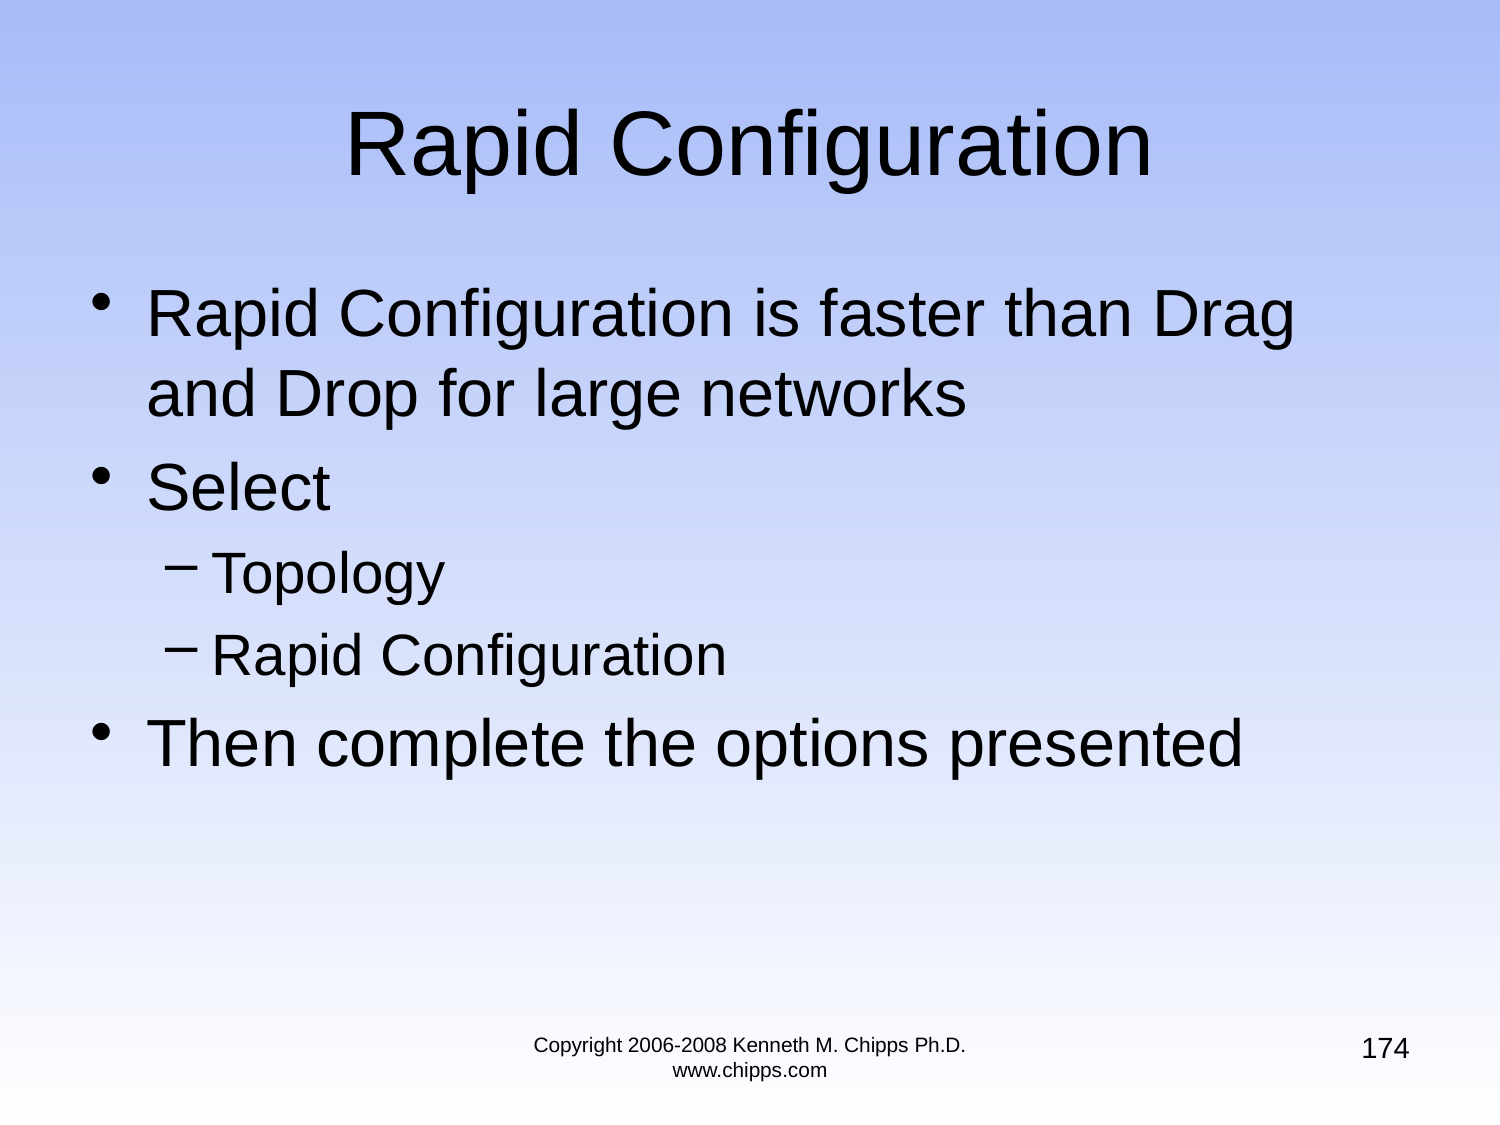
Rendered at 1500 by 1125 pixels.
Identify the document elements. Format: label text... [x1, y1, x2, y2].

list Rapid Configuration is faster than Drag and Drop for large networks Select Topology Rapid Configuration Then complete the options presented [75, 262, 1425, 1005]
slide_number 174 [1074, 1021, 1426, 1101]
title Rapid Configuration [75, 45, 1425, 233]
text_box [0, 114, 75, 118]
text_box [1425, 114, 1500, 118]
footer Copyright 2006-2008 Kenneth M. Chipps Ph.D. www.chipps.com [449, 1024, 1051, 1103]
